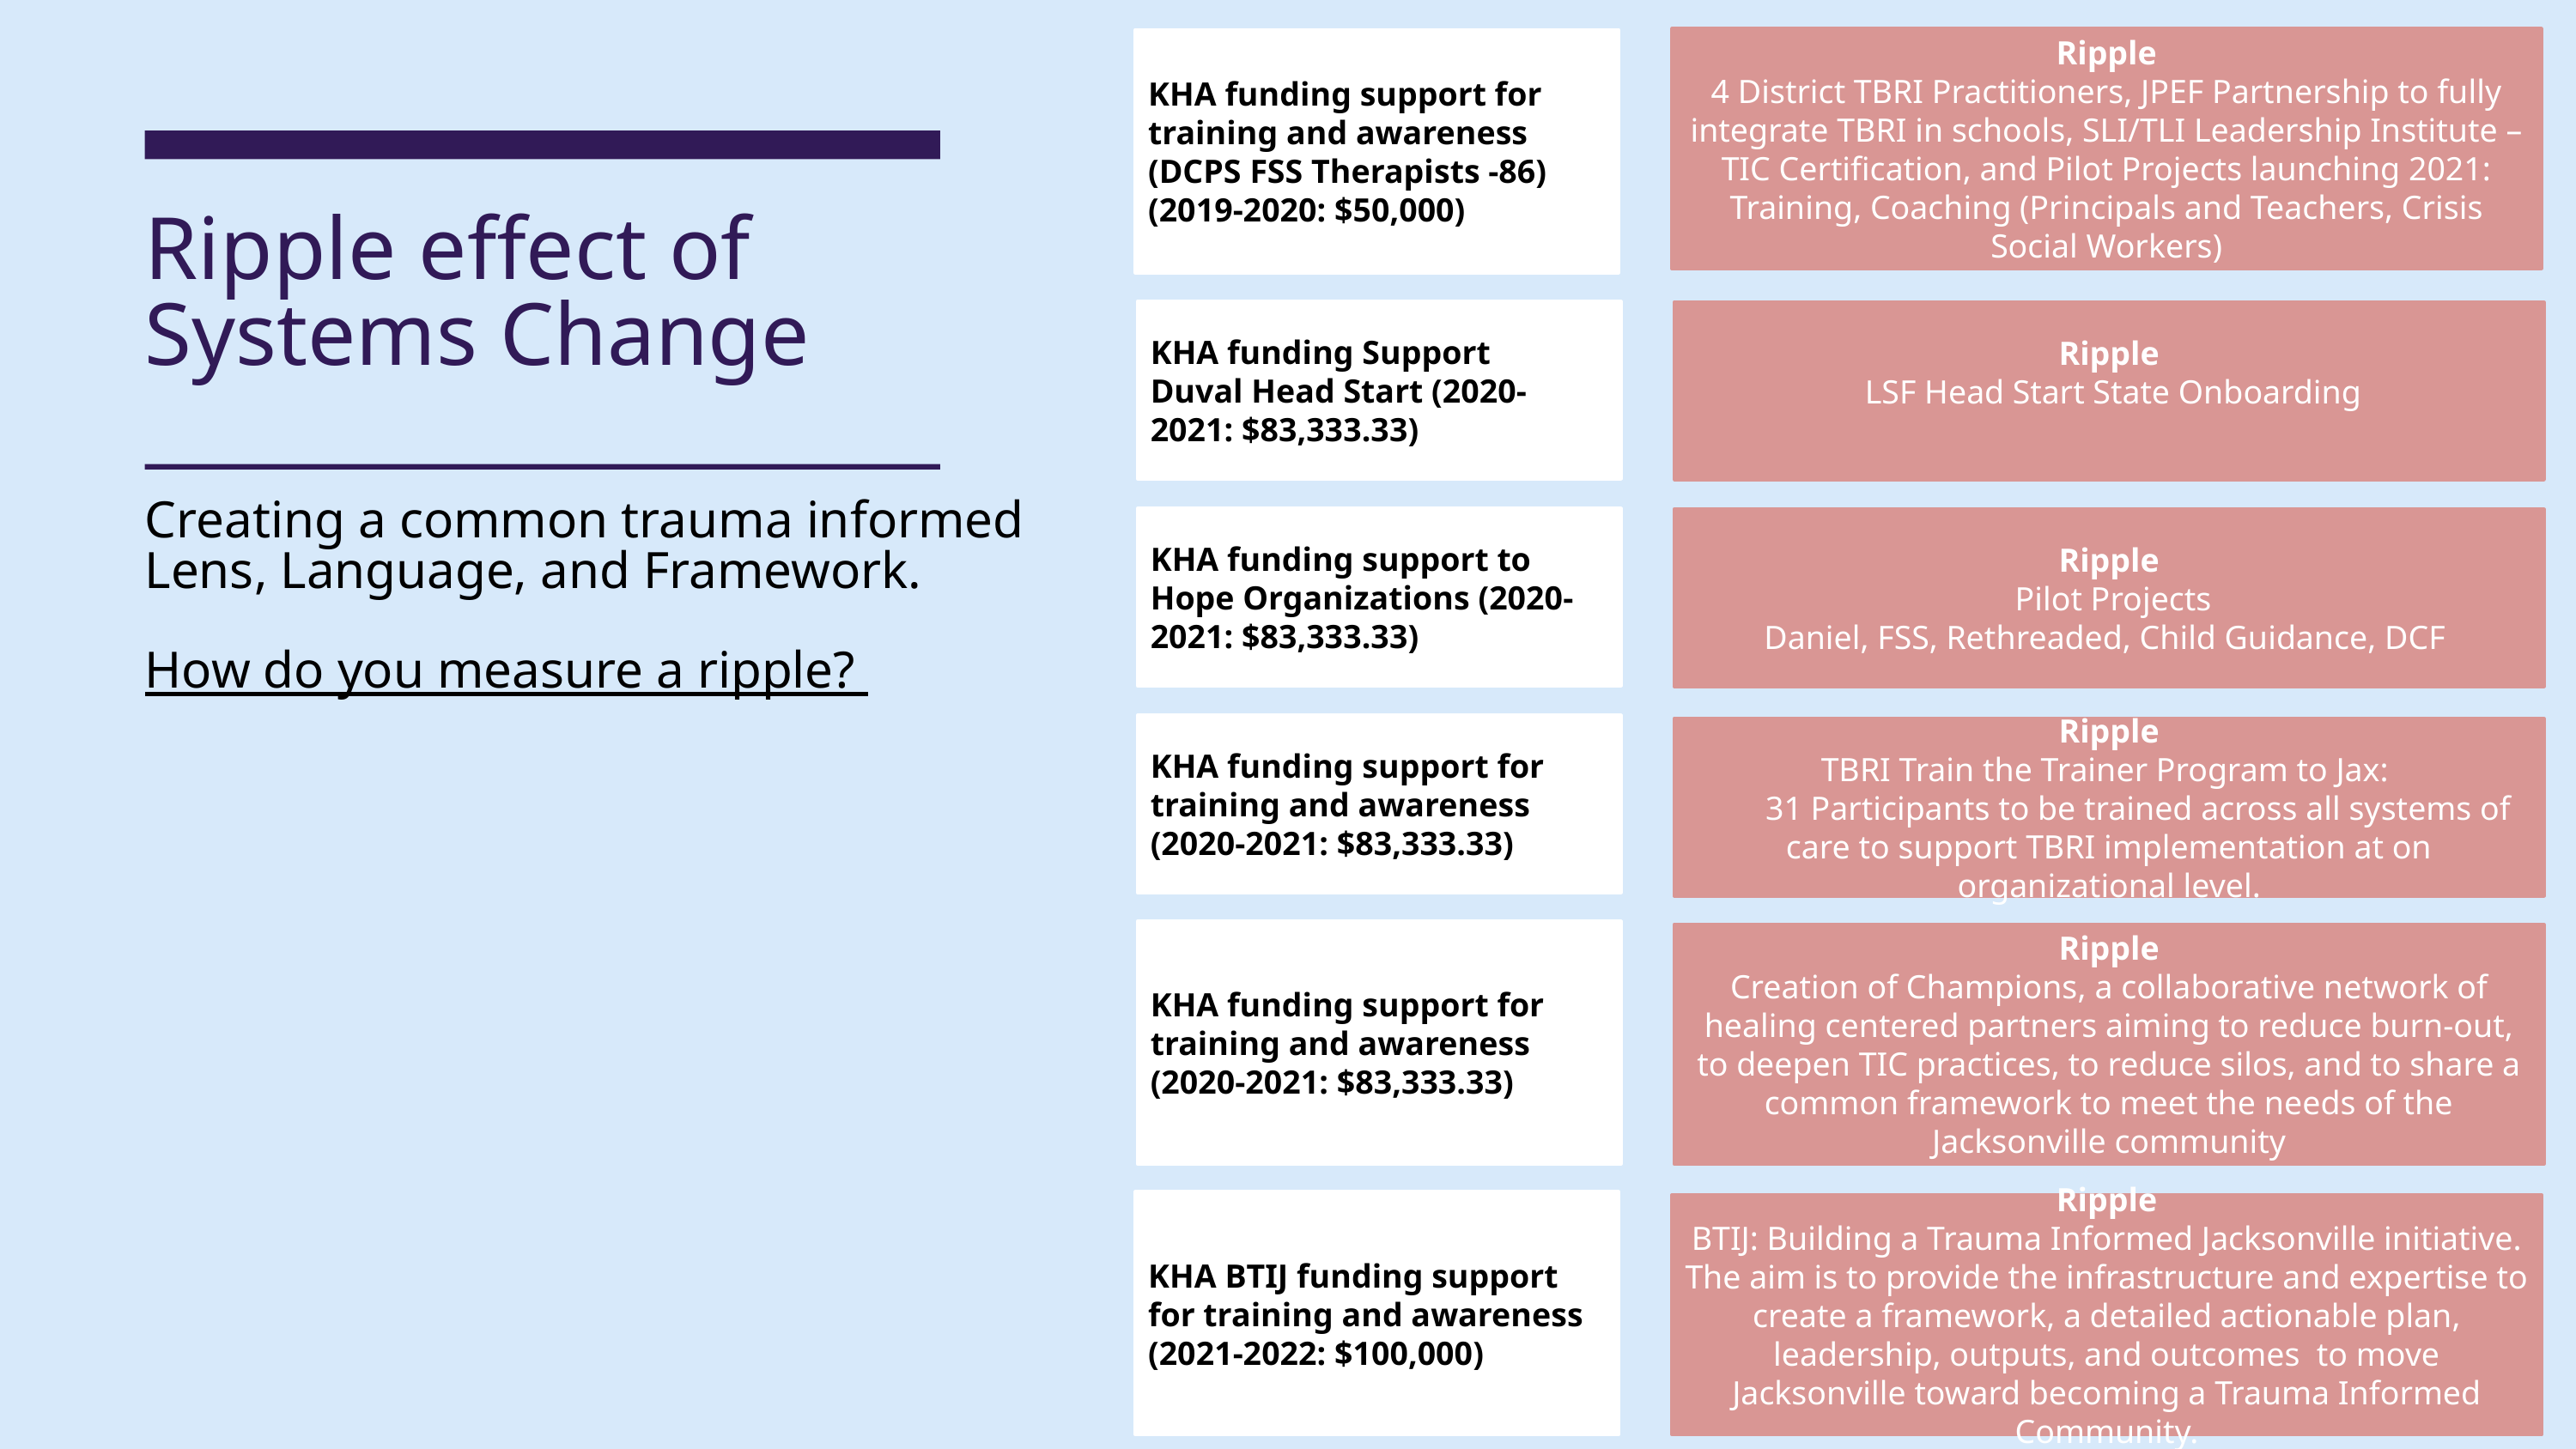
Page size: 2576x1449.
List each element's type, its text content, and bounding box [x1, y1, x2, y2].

text_box Ripple Pilot Projects Daniel, FSS, Rethreaded, Child Guidance, DCF [1673, 507, 2546, 688]
text_box KHA BTIJ funding support for training and awareness (2021-2022: $100,000) [1133, 1190, 1620, 1436]
text_box Ripple 4 District TBRI Practitioners, JPEF Partnership to fully integrate TBRI in schools, SLI/TLI Leadership Institute – TIC Certification, and Pilot Projects launching 2021: Training, Coaching (Principals and Teachers, Crisis Social Workers) [1670, 27, 2543, 270]
text_box KHA funding support for training and awareness (2020-2021: $83,333.33) [1136, 919, 1623, 1166]
text_box KHA funding support for training and awareness (2020-2021: $83,333.33) [1136, 713, 1623, 894]
text_box KHA funding support to Hope Organizations (2020-2021: $83,333.33) [1151, 506, 1623, 688]
text_box KHA funding support for training and awareness (DCPS FSS Therapists -86) (2019-2020: $50,000) [1133, 28, 1620, 275]
text_box Ripple Creation of Champions, a collaborative network of healing centered partners aiming to reduce burn-out, to deepen TIC practices, to reduce silos, and to share a common framework to meet the needs of the Jacksonville community [1673, 923, 2546, 1166]
text_box KHA funding Support Duval Head Start (2020-2021: $83,333.33) [1151, 300, 1623, 481]
text_box Ripple LSF Head Start State Onboarding [1673, 300, 2546, 482]
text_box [144, 144, 1149, 856]
text_box Ripple TBRI Train the Trainer Program to Jax: 31 Participants to be trained across all systems of care to support TBRI implementation at on organizational level. [1673, 717, 2546, 898]
text_box Ripple BTIJ: Building a Trauma Informed Jacksonville initiative. The aim is to provide the infrastructure and expertise to create a framework, a detailed actionable plan, leadership, outputs, and outcomes to move Jacksonville toward becoming a Trauma Informed Community. [1670, 1193, 2543, 1436]
